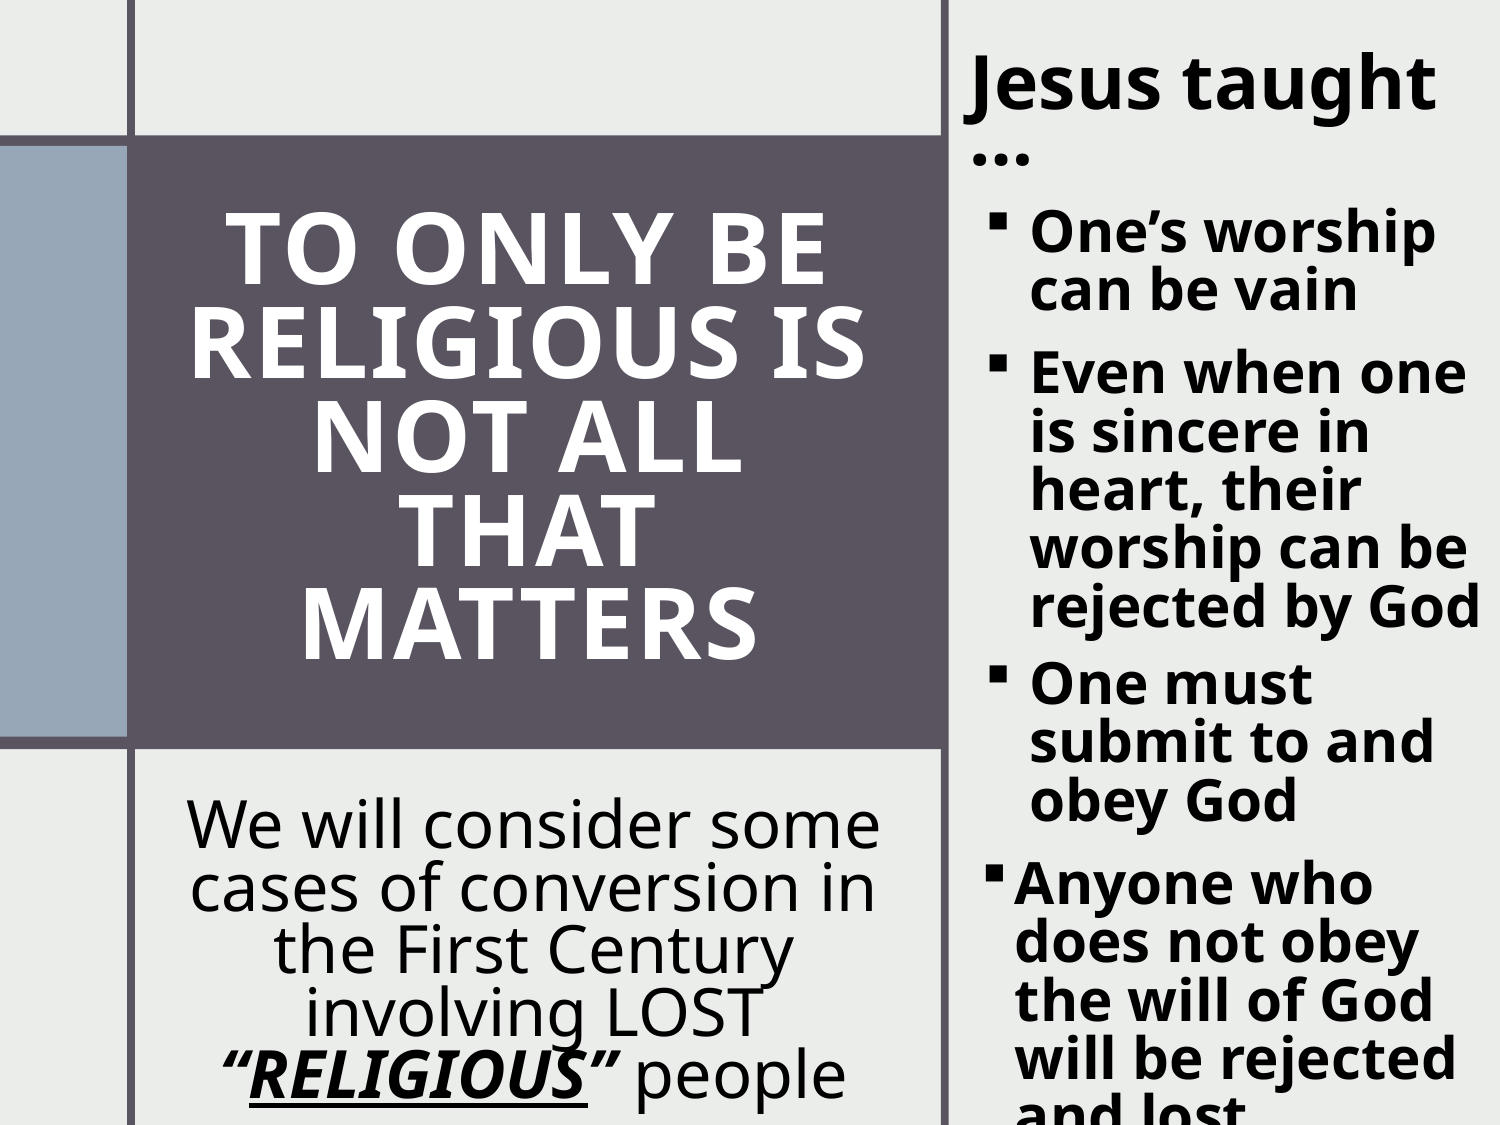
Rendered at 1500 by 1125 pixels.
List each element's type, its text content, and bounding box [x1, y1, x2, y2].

text_box We will consider some cases of conversion in the First Century involving LOST “RELIGIOUS” people [131, 791, 938, 1120]
title To only be religious is not all that matters [162, 196, 895, 692]
text_box Jesus taught … One’s worship can be vain Even when one is sincere in heart, their worship can be rejected by God One must submit to and obey God Anyone who does not obey the will of God will be rejected and lost eternally! [955, 60, 1498, 1125]
